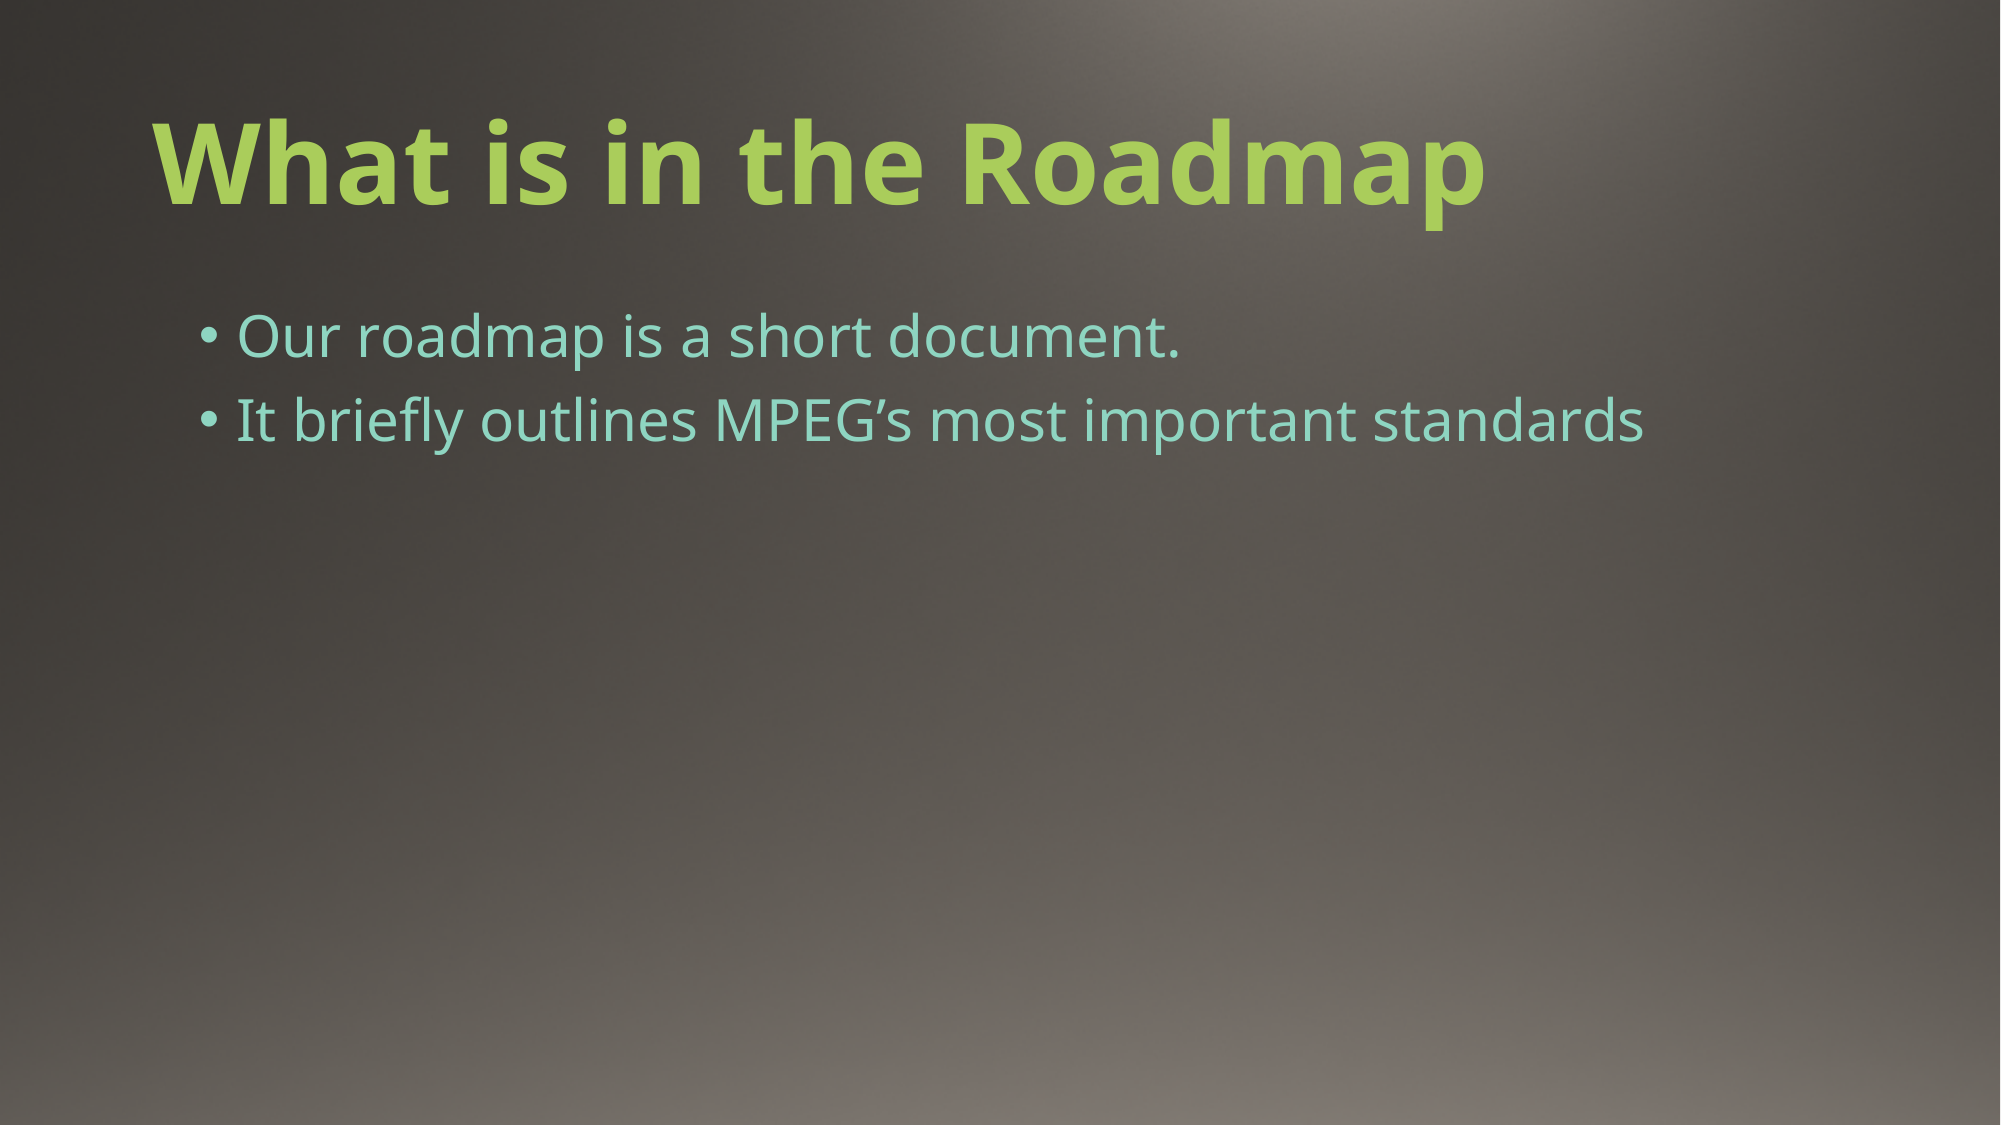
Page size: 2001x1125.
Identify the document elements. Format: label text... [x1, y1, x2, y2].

picture [0, 0, 2001, 1125]
list Our roadmap is a short document. It briefly outlines MPEG’s most important standards [183, 299, 1863, 1014]
title What is in the Roadmap [137, 59, 1863, 278]
